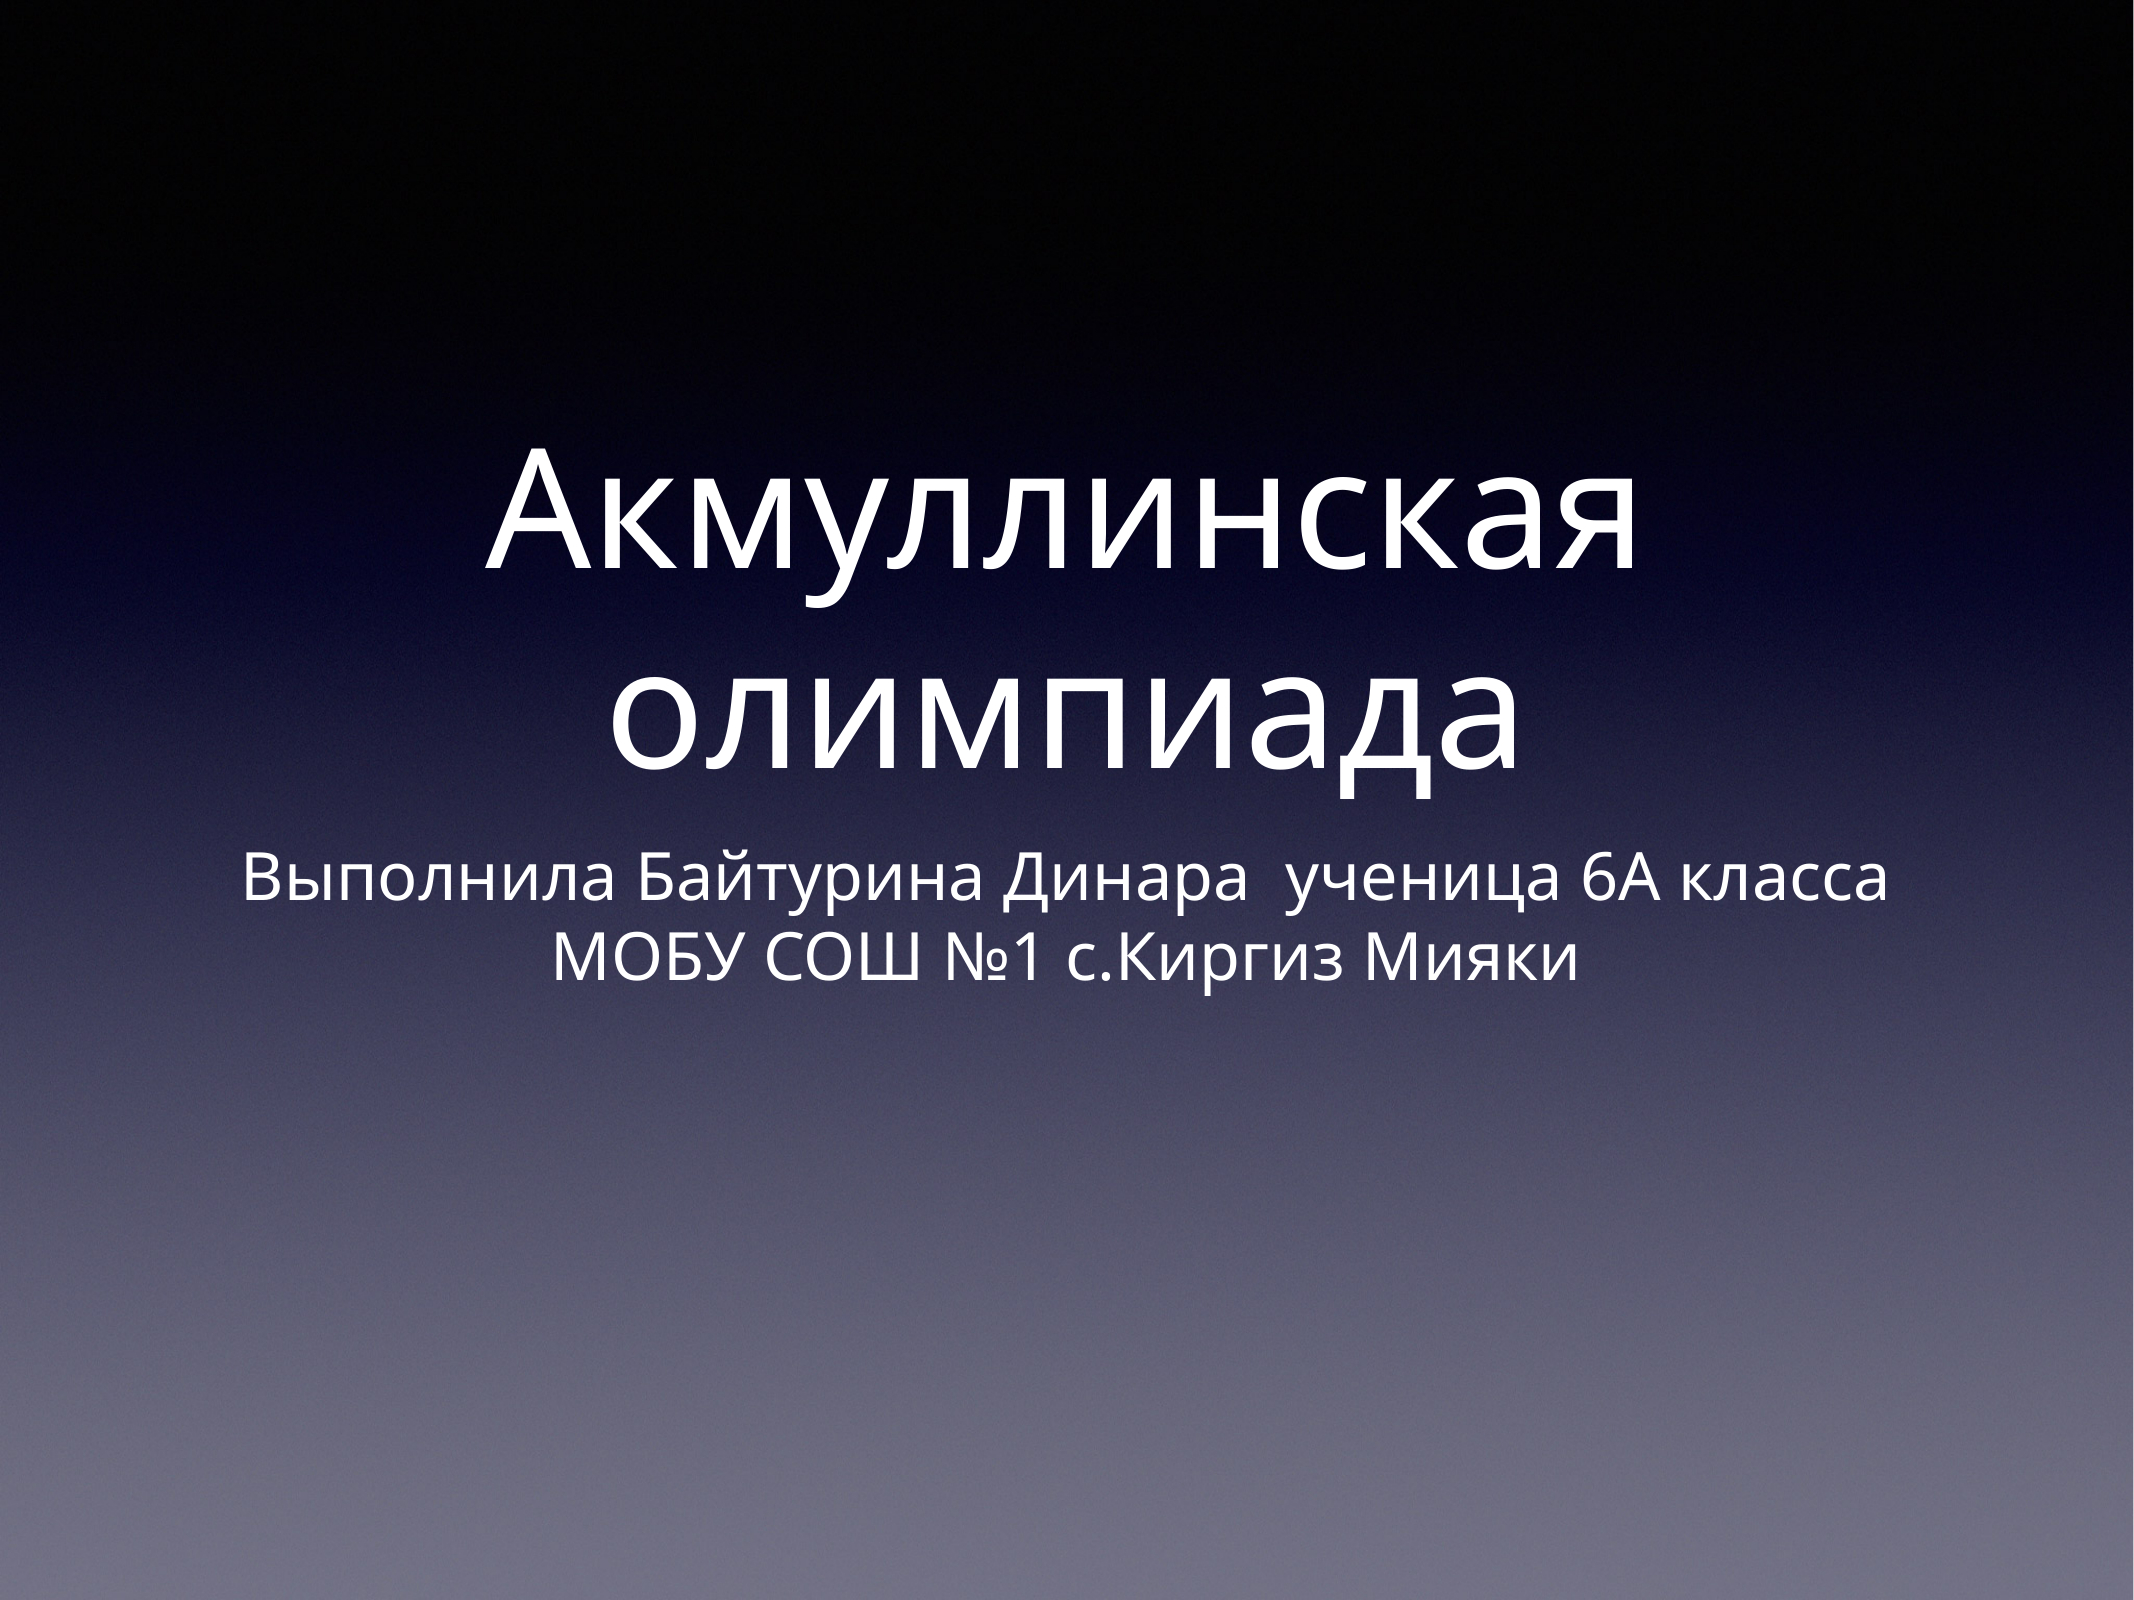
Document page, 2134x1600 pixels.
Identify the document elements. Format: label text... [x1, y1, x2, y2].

subtitle Выполнила Байтурина Динара ученица 6А класса МОБУ СОШ №1 с.Киргиз Мияки [207, 824, 1926, 1011]
picture [0, 0, 2134, 1600]
title Акмуллинская олимпиада [207, 268, 1926, 811]
